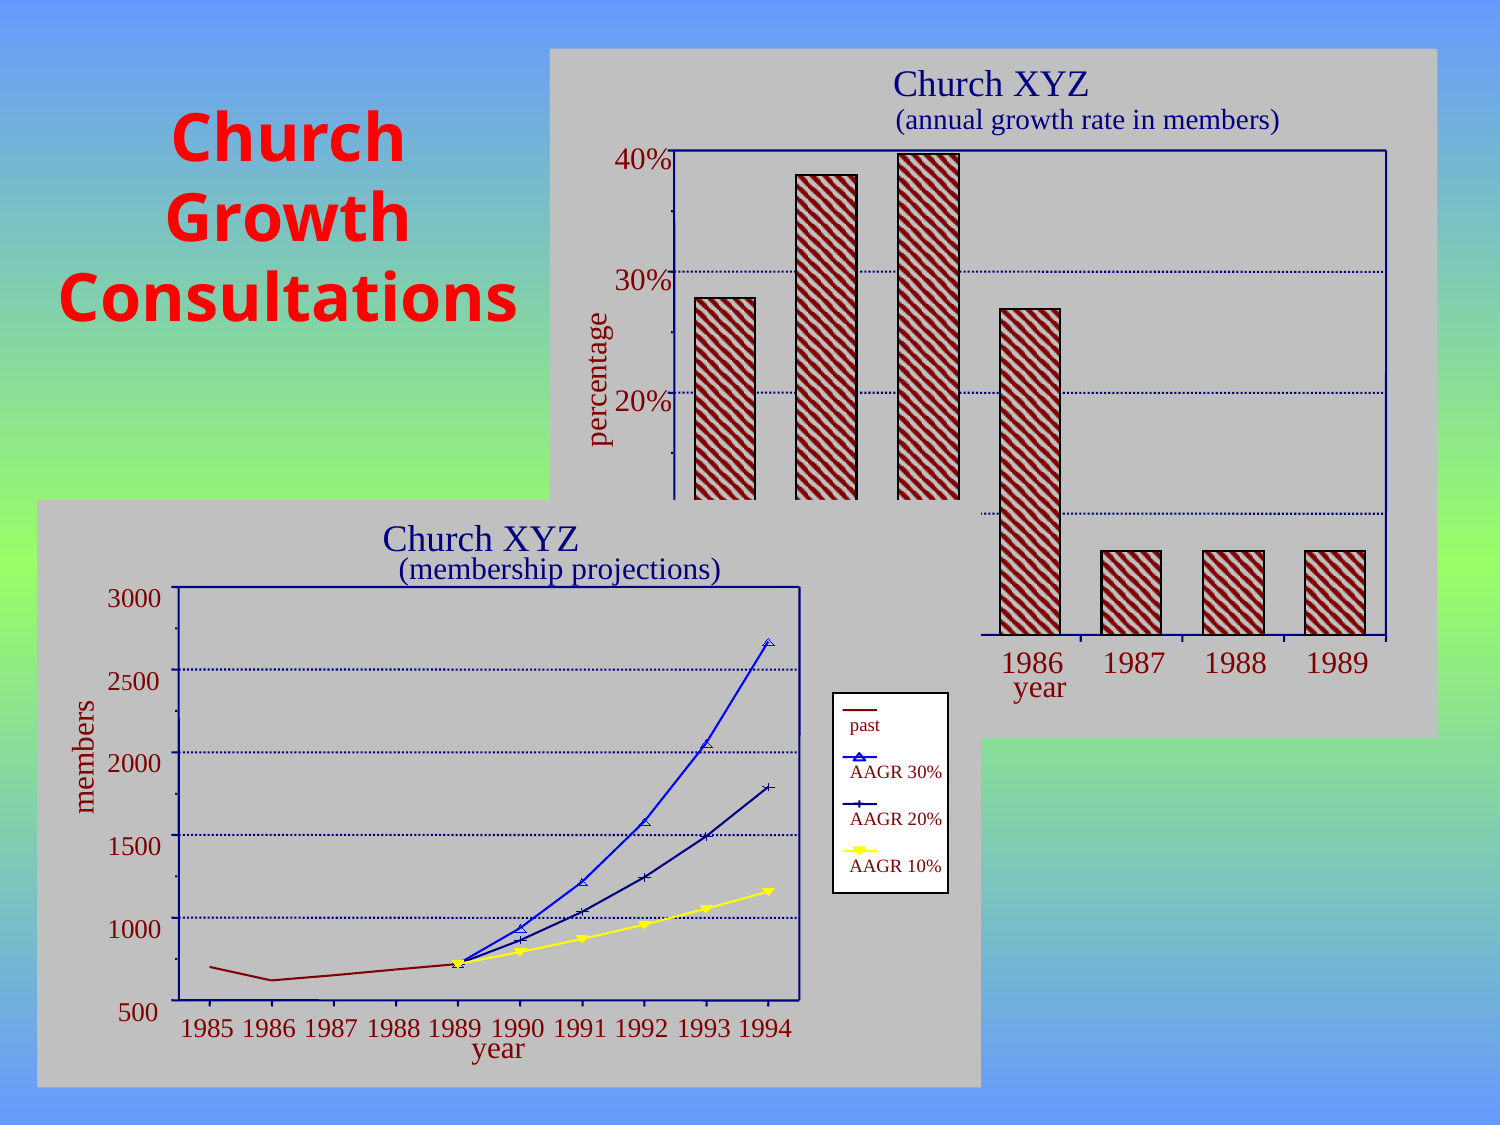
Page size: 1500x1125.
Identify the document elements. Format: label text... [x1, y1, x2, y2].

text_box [37, 499, 982, 1088]
text_box Church Growth Consultations [42, 87, 534, 343]
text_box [549, 48, 1438, 739]
